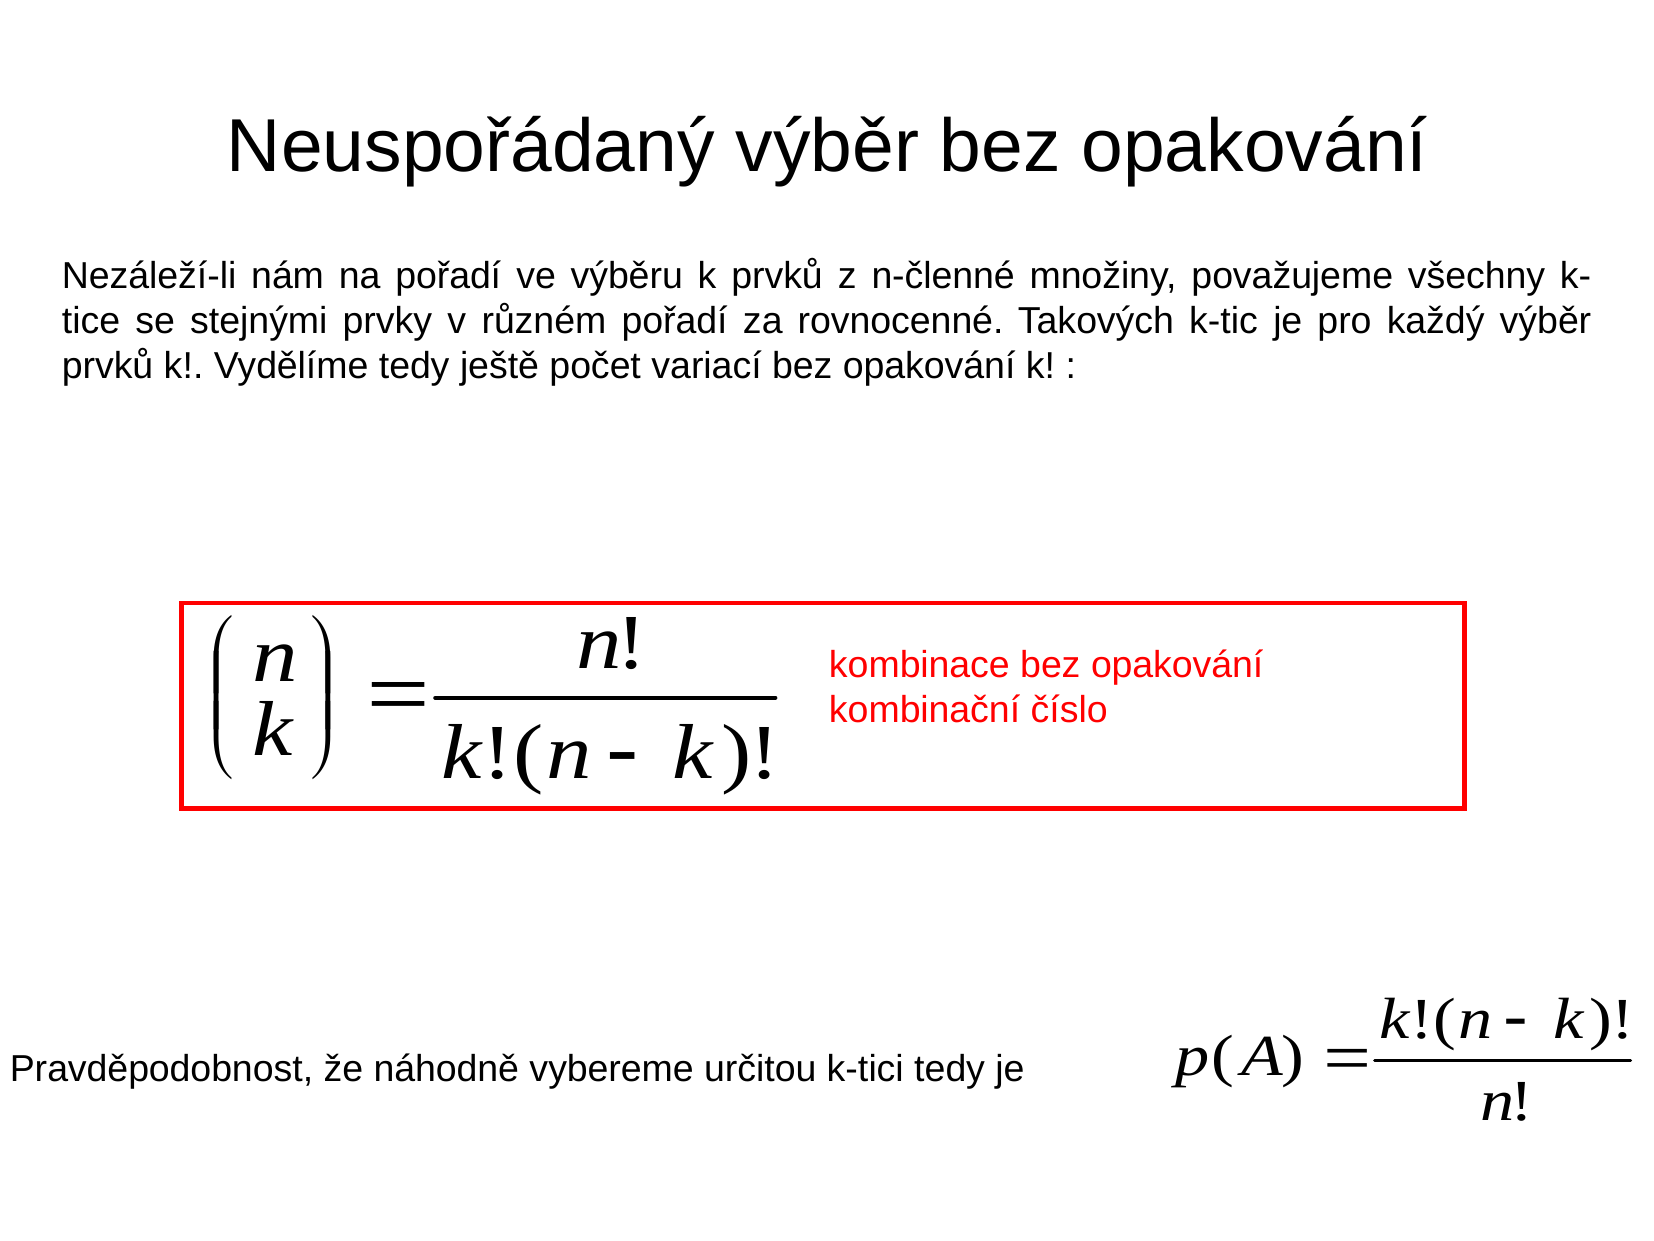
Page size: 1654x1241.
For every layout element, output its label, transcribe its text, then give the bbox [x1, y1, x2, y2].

text_box Nezáleží-li nám na pořadí ve výběru k prvků z n-členné množiny, považujeme všechny k-tice se stejnými prvky v různém pořadí za rovnocenné. Takových k-tic je pro každý výběr prvků k!. Vydělíme tedy ještě počet variací bez opakování k! : [45, 245, 1609, 395]
text_box [799, 602, 1465, 809]
picture [195, 593, 794, 809]
text_box [181, 602, 190, 809]
text_box Pravděpodobnost, že náhodně vybereme určitou k-tici tedy je [0, 1035, 1150, 1097]
text_box kombinace bez opakování kombinační číslo [814, 632, 1465, 738]
picture [1155, 983, 1646, 1134]
text_box Neuspořádaný výběr bez opakování [36, 37, 1619, 245]
